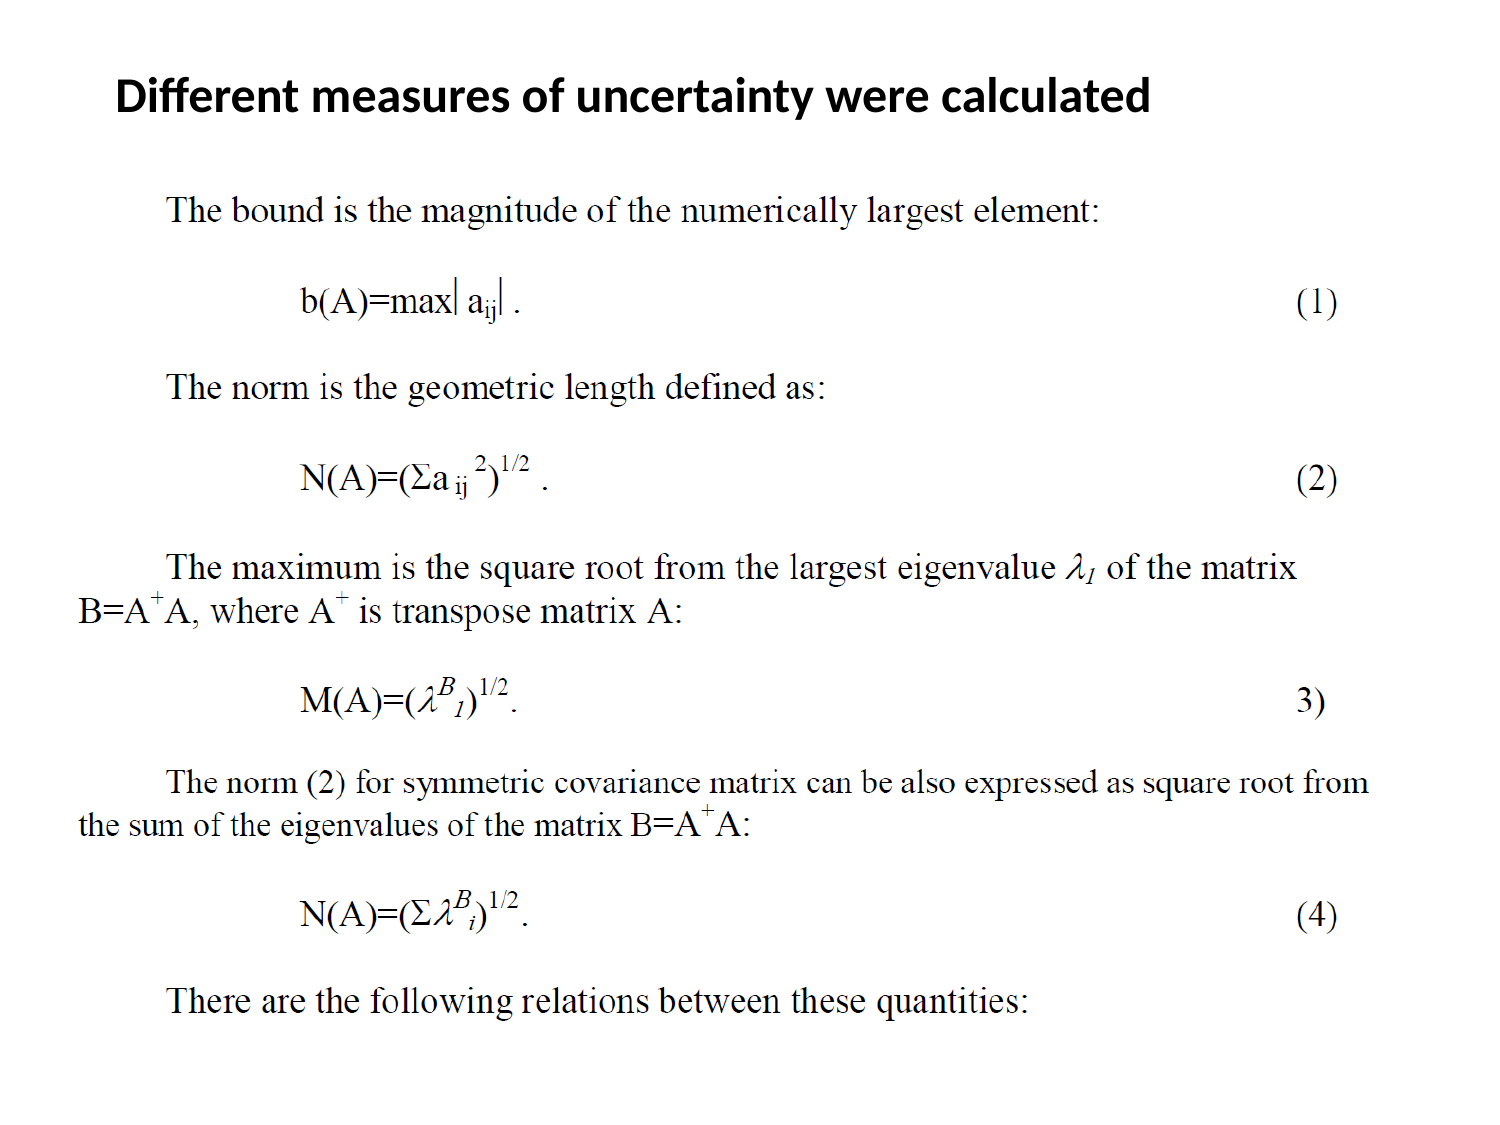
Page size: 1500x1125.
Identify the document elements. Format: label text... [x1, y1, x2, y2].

text_box Different measures of uncertainty were calculated [100, 54, 1447, 130]
picture [52, 184, 1389, 1059]
